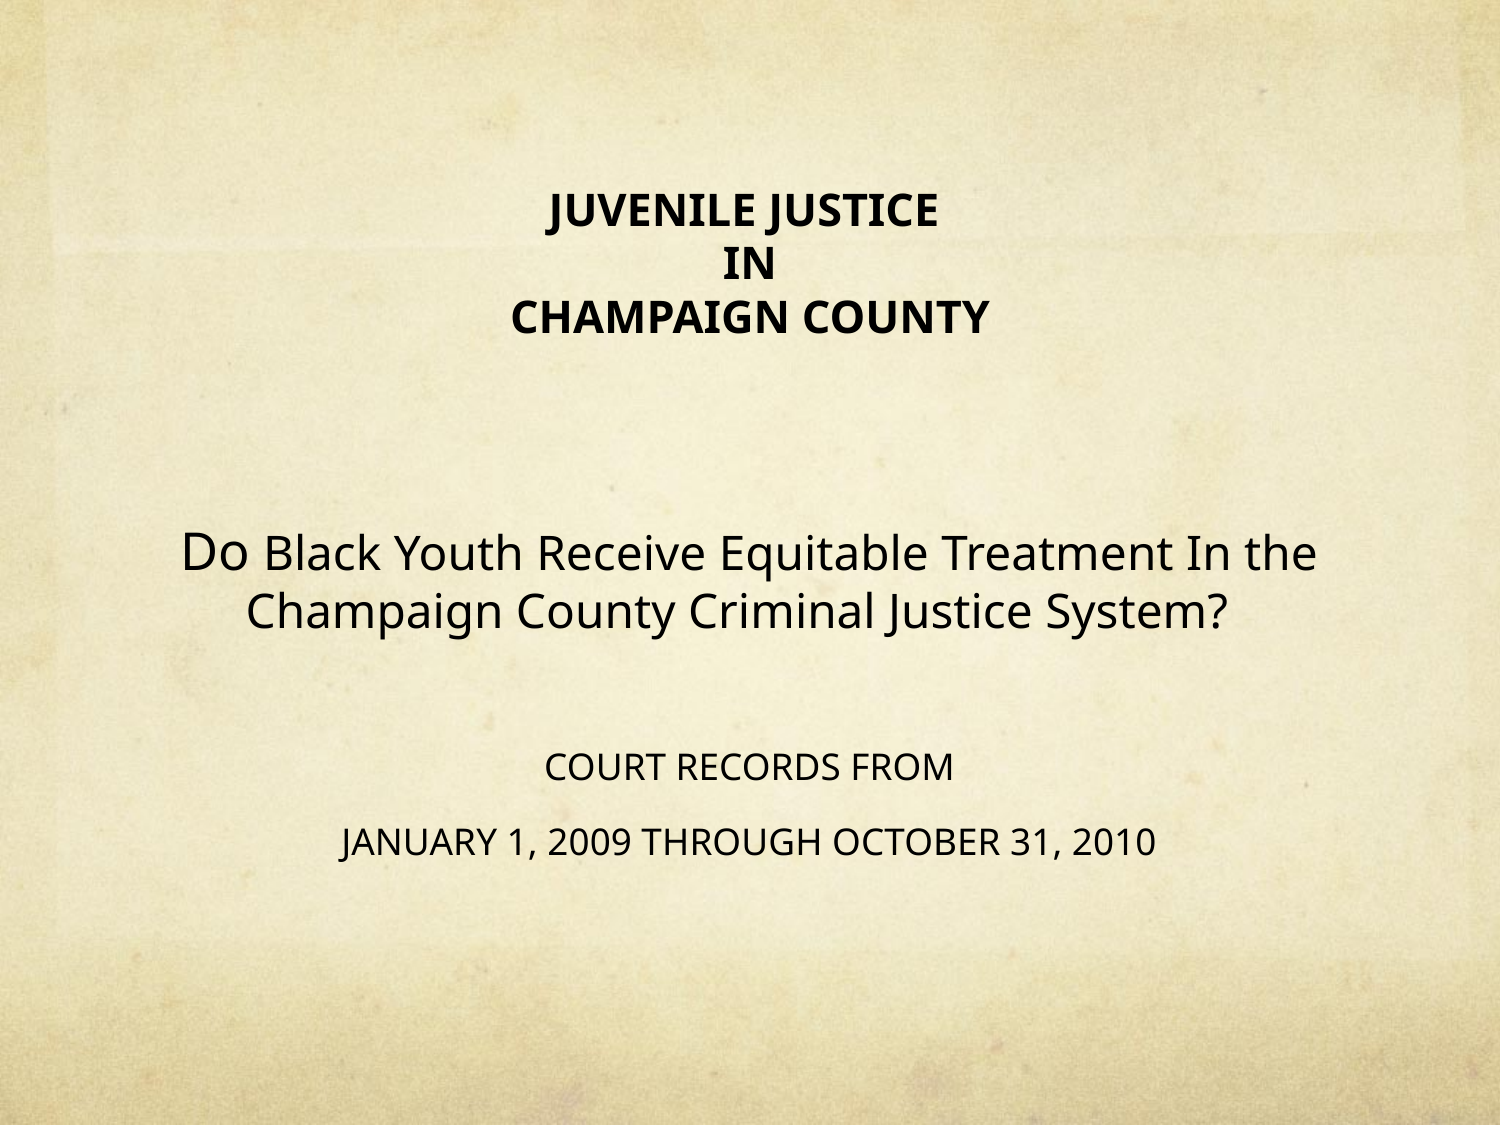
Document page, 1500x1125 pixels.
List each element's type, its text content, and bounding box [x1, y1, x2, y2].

list Do Black Youth Receive Equitable Treatment In the Champaign County Criminal Justice System? COURT RECORDS FROM JANUARY 1, 2009 THROUGH OCTOBER 31, 2010 [150, 284, 1350, 950]
picture [0, 0, 1500, 1125]
title JUVENILE JUSTICE IN CHAMPAIGN COUNTY [75, 119, 1425, 405]
